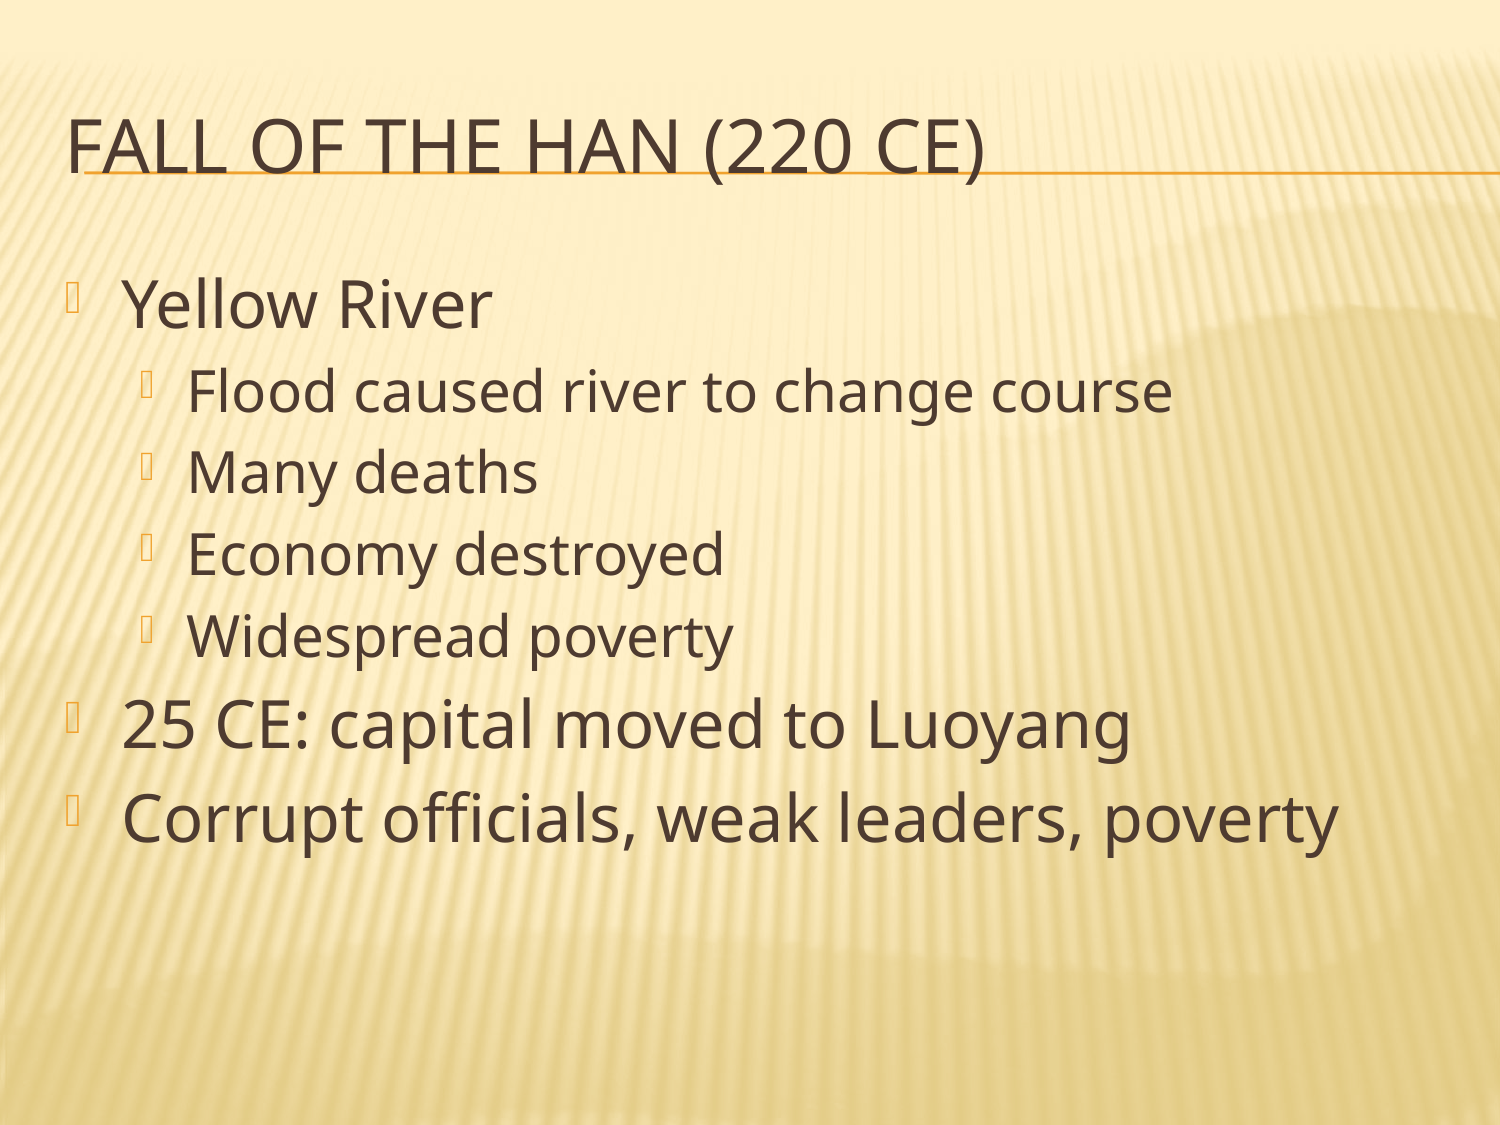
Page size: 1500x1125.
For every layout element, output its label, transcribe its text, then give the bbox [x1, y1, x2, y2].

title Fall of the Han (220 CE) [50, 75, 1475, 213]
list Yellow River Flood caused river to change course Many deaths Economy destroyed Widespread poverty 25 CE: capital moved to Luoyang Corrupt officials, weak leaders, poverty [50, 254, 1475, 998]
